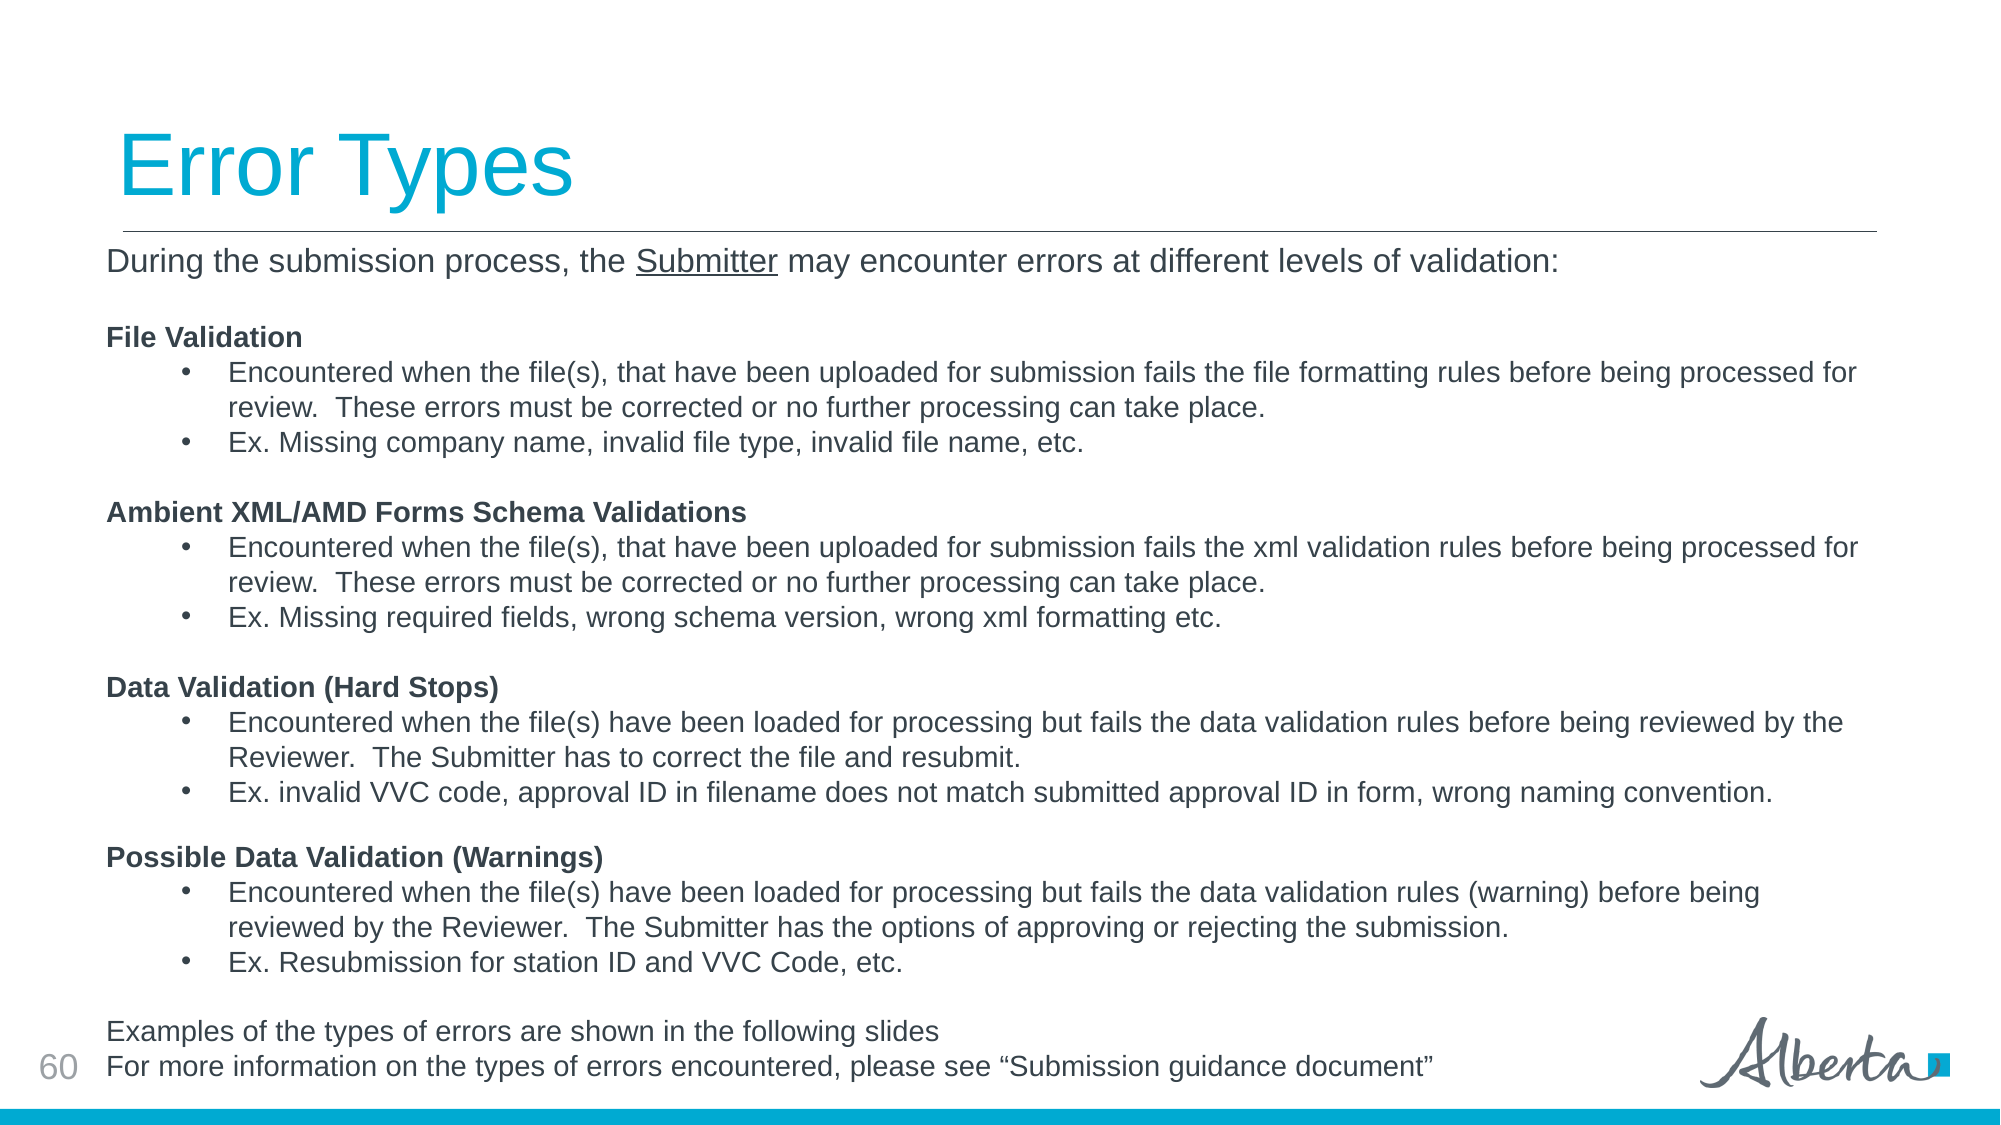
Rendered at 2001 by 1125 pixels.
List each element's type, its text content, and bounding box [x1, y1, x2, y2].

slide_number 60 [23, 1035, 474, 1096]
picture [1900, 1017, 1950, 1088]
text_box During the submission process, the Submitter may encounter errors at different levels of validation: File Validation Encountered when the file(s), that have been uploaded for submission fails the file formatting rules before being processed for review. These errors must be corrected or no further processing can take place. Ex. Missing company name, invalid file type, invalid file name, etc. Ambient XML/AMD Forms Schema Validations Encountered when the file(s), that have been uploaded for submission fails the xml validation rules before being processed for review. These errors must be corrected or no further processing can take place. Ex. Missing required fields, wrong schema version, wrong xml formatting etc. Data Validation (Hard Stops) Encountered when the file(s) have been loaded for processing but fails the data validation rules before being reviewed by the Reviewer. The Submitter has to correct the file and resubmit. Ex. invalid VVC code, approval ID in filename does not match submitted approval ID in form, wrong naming convention. Possible Data Validation (Warnings) Encountered when the file(s) have been loaded for processing but fails the data validation rules (warning) before being reviewed by the Reviewer. The Submitter has the options of approving or rejecting the submission. Ex. Resubmission for station ID and VVC Code, etc. Examples of the types of errors are shown in the following slides For more information on the types of errors encountered, please see “Submission guidance document” [91, 231, 1900, 1091]
title Error Types [102, 96, 1900, 221]
